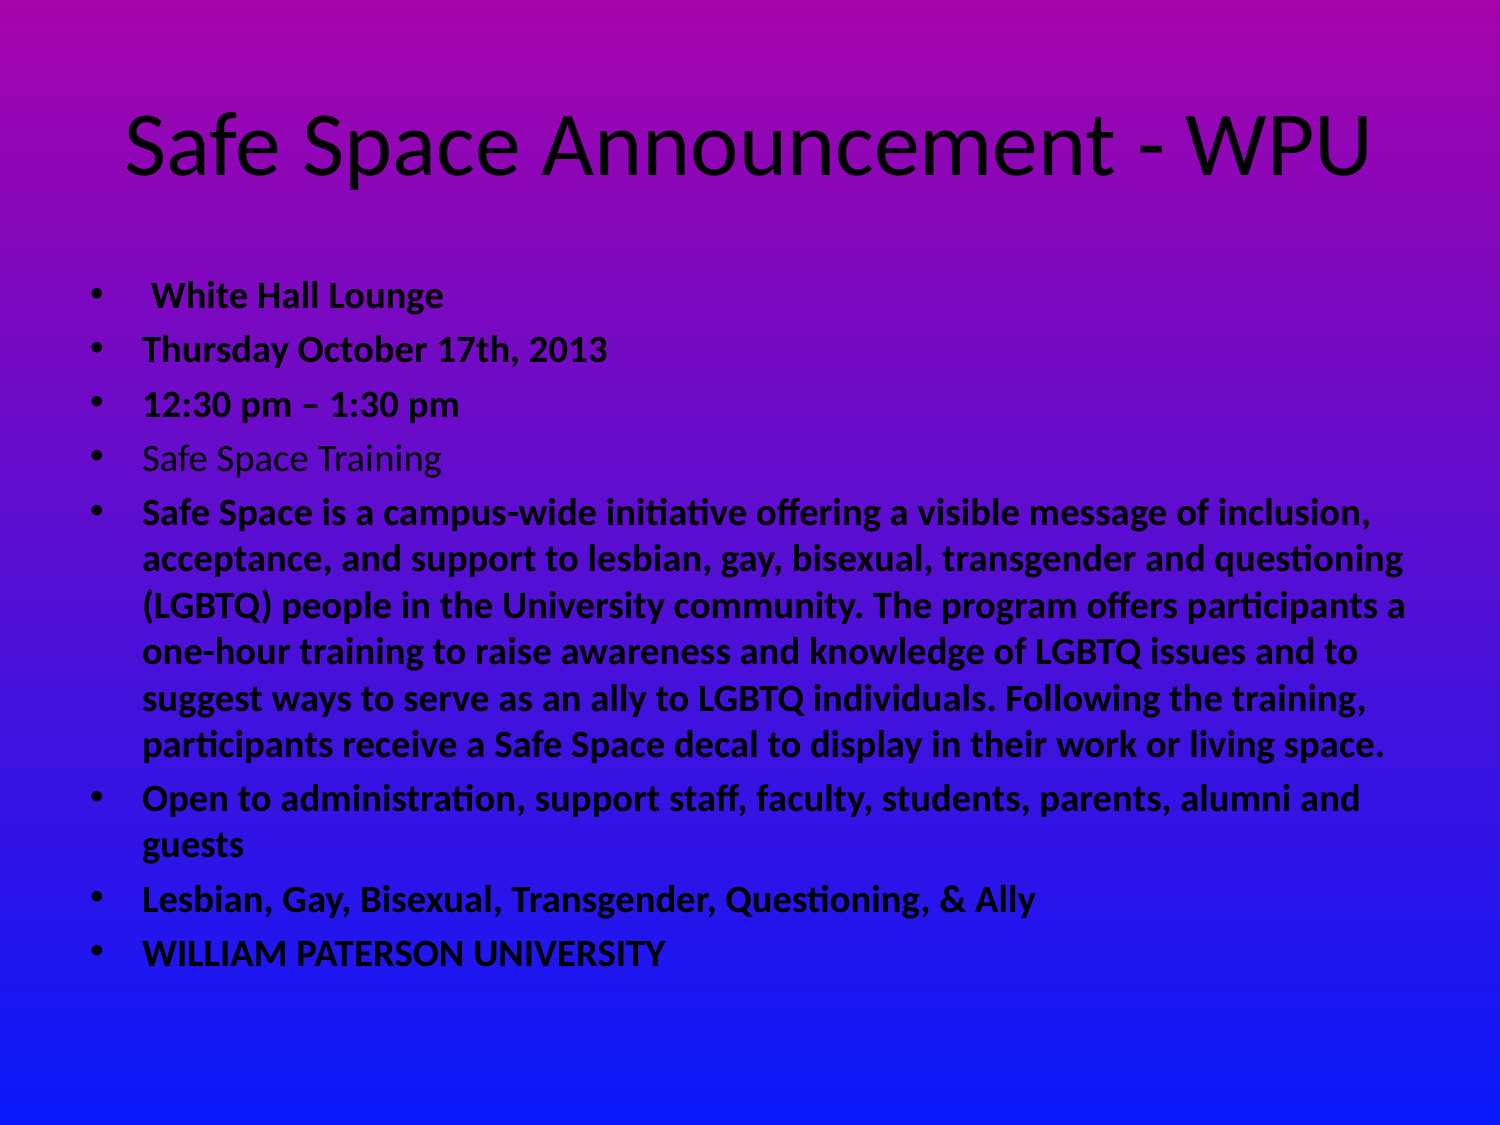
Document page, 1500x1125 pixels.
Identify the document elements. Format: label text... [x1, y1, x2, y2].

title Safe Space Announcement - WPU [75, 45, 1425, 233]
list White Hall Lounge Thursday October 17th, 2013 12:30 pm – 1:30 pm Safe Space Training Safe Space is a campus-wide initiative offering a visible message of inclusion, acceptance, and support to lesbian, gay, bisexual, transgender and questioning (LGBTQ) people in the University community. The program offers participants a one-hour training to raise awareness and knowledge of LGBTQ issues and to suggest ways to serve as an ally to LGBTQ individuals. Following the training, participants receive a Safe Space decal to display in their work or living space. Open to administration, support staff, faculty, students, parents, alumni and guests Lesbian, Gay, Bisexual, Transgender, Questioning, & Ally WILLIAM PATERSON UNIVERSITY [75, 262, 1425, 1005]
